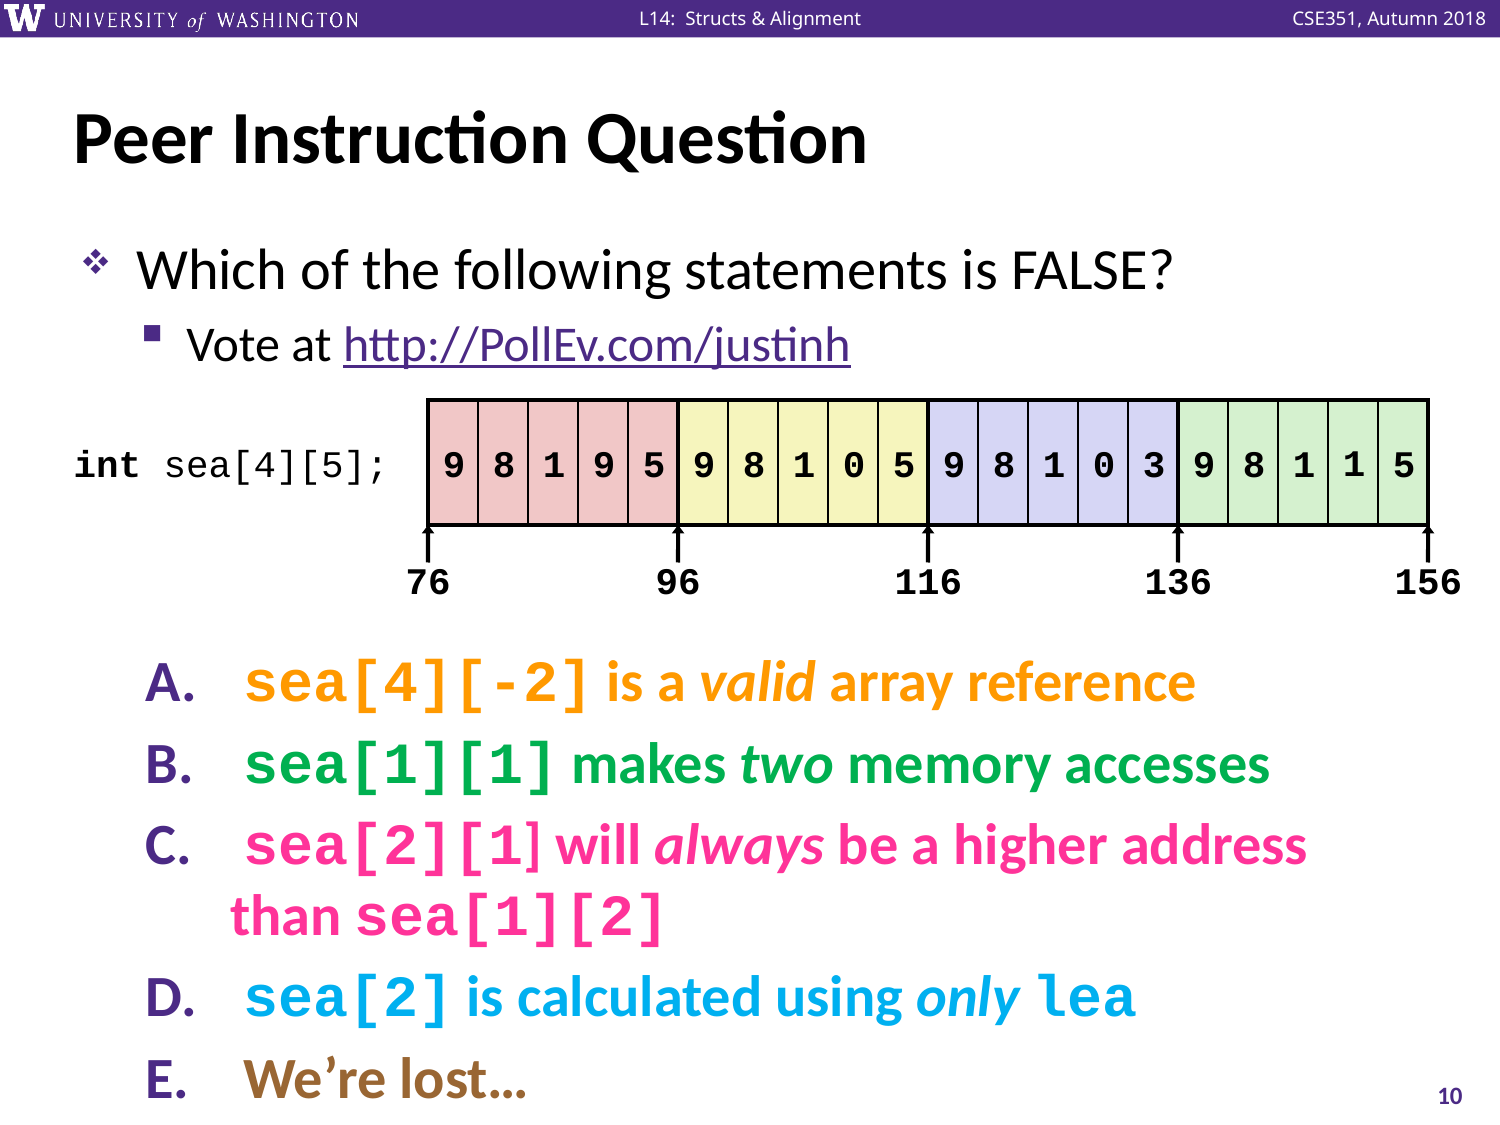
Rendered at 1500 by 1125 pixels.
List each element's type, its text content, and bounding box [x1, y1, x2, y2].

text_box 136 [1129, 549, 1227, 610]
text_box [1424, 528, 1435, 549]
text_box int sea[4][5]; [31, 432, 404, 493]
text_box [677, 399, 926, 526]
picture [4, 4, 358, 32]
text_box 116 [879, 549, 978, 610]
text_box 76 [390, 549, 466, 610]
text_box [427, 399, 676, 526]
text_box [1177, 398, 1429, 526]
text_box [927, 399, 1175, 526]
text_box 96 [640, 549, 716, 610]
slide_number 10 [1400, 1065, 1500, 1125]
title Peer Instruction Question [58, 71, 1438, 197]
text_box 156 [1379, 549, 1477, 610]
list Which of the following statements is FALSE? Vote at http://PollEv.com/justinh sea[4][-2] is a valid array reference sea[1][1] makes two memory accesses sea[2][1] will always be a higher address than sea[1][2] sea[2] is calculated using only lea We’re lost… [64, 223, 1438, 1040]
